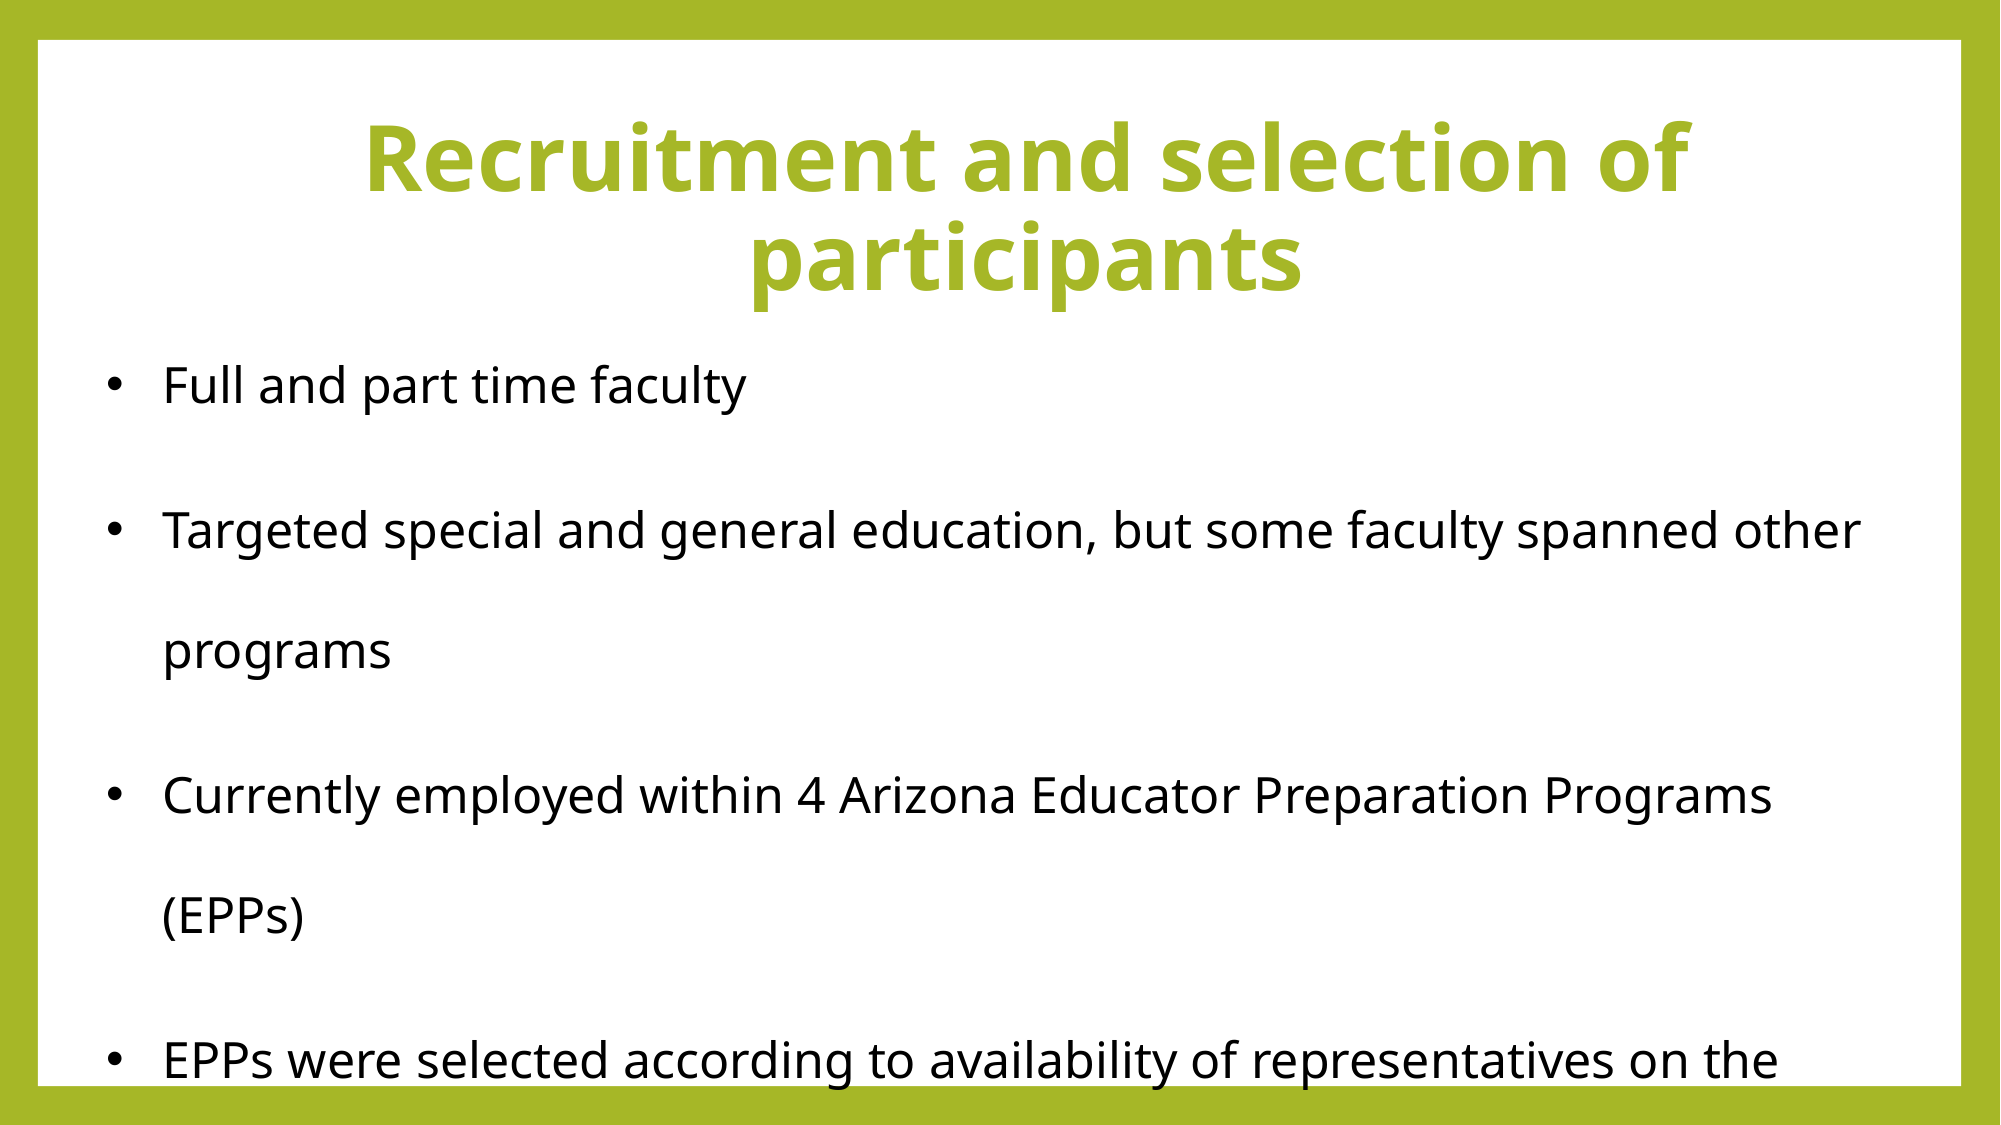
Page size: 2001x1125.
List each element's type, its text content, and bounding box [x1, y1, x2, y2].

title Recruitment and selection of participants [187, 99, 1865, 286]
text_box Full and part time faculty Targeted special and general education, but some faculty spanned other programs Currently employed within 4 Arizona Educator Preparation Programs (EPPs) EPPs were selected according to availability of representatives on the team [91, 286, 1899, 1125]
